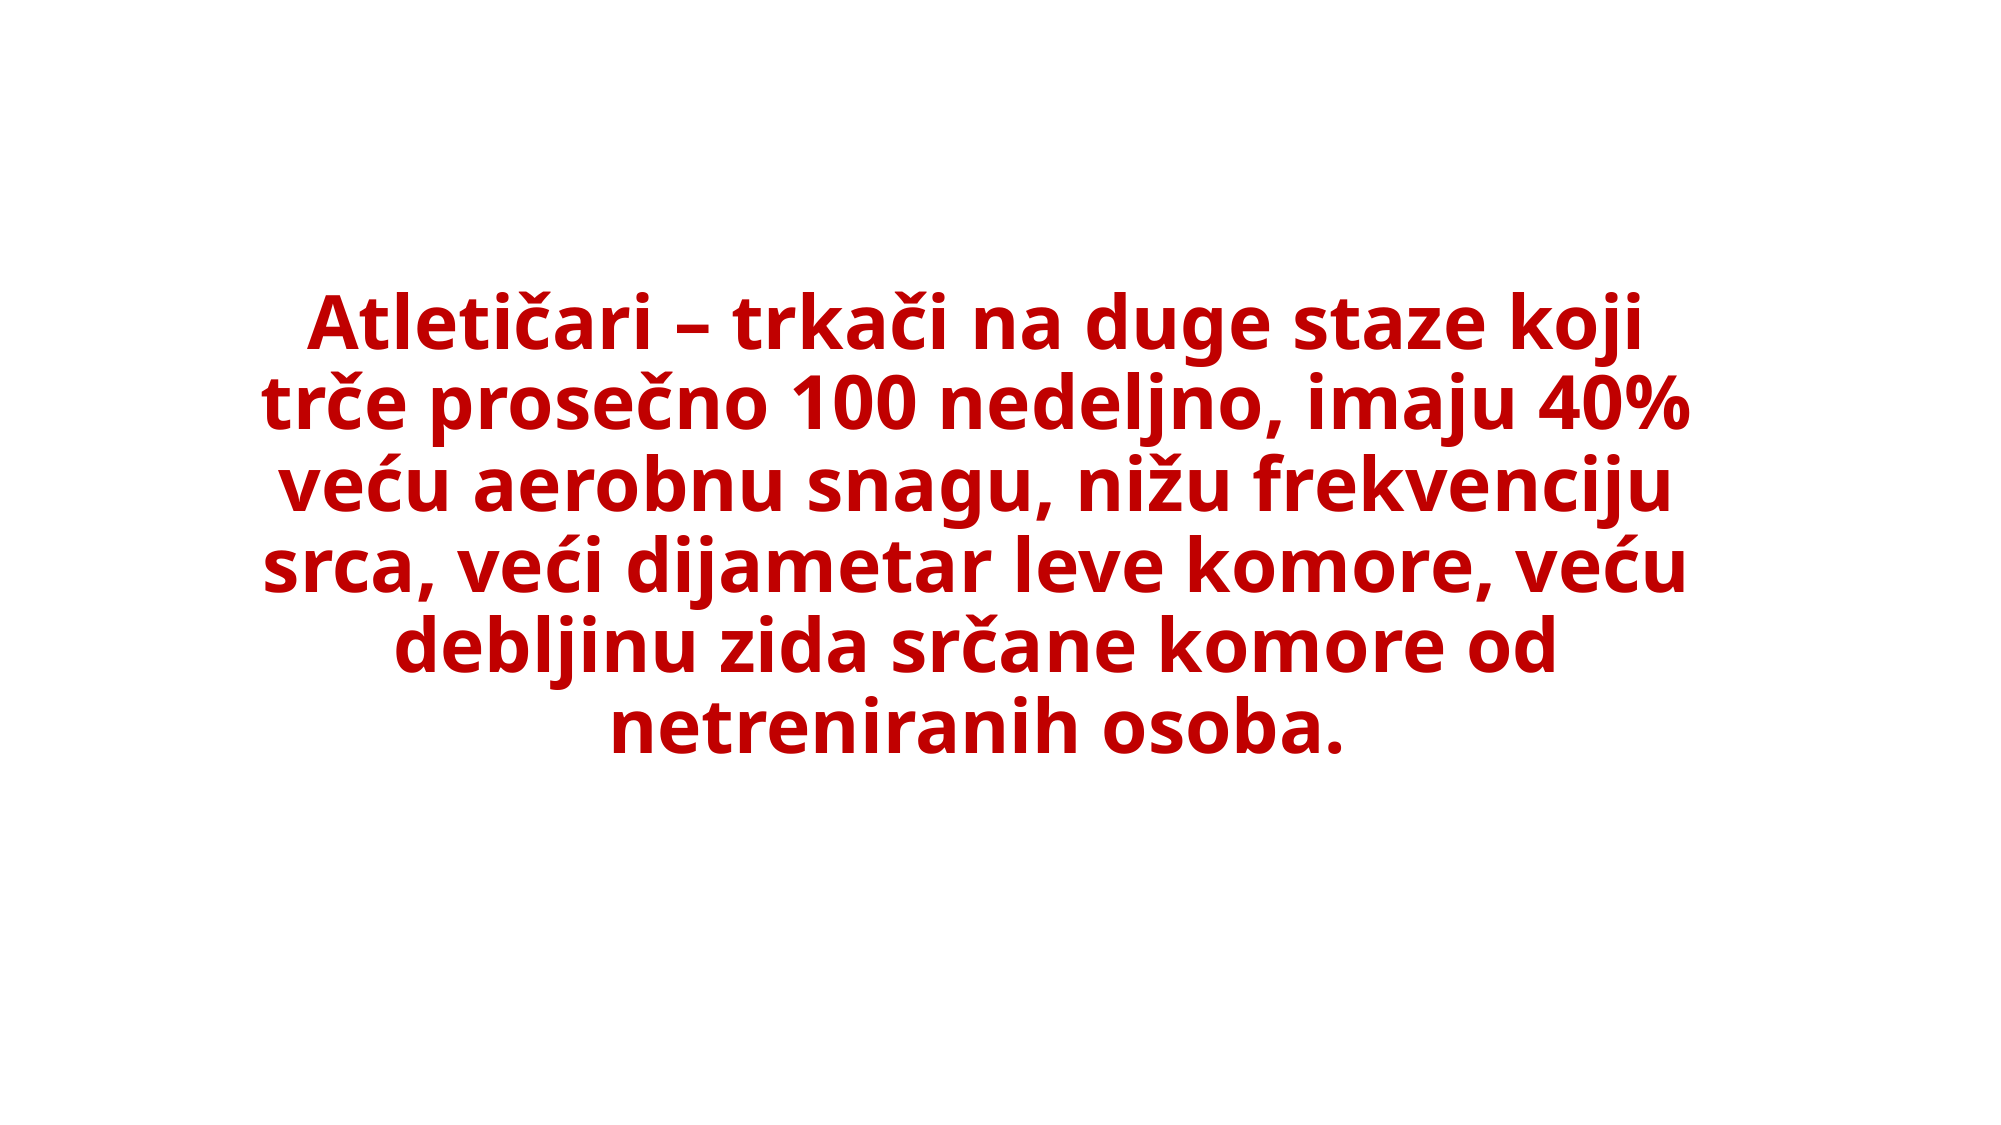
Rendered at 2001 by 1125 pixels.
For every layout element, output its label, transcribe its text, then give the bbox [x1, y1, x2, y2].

list Atletičari – trkači na duge staze koji trče prosečno 100 nedeljno, imaju 40% veću aerobnu snagu, nižu frekvenciju srca, veći dijametar leve komore, veću debljinu zida srčane komore od netreniranih osoba. [234, 276, 1720, 953]
